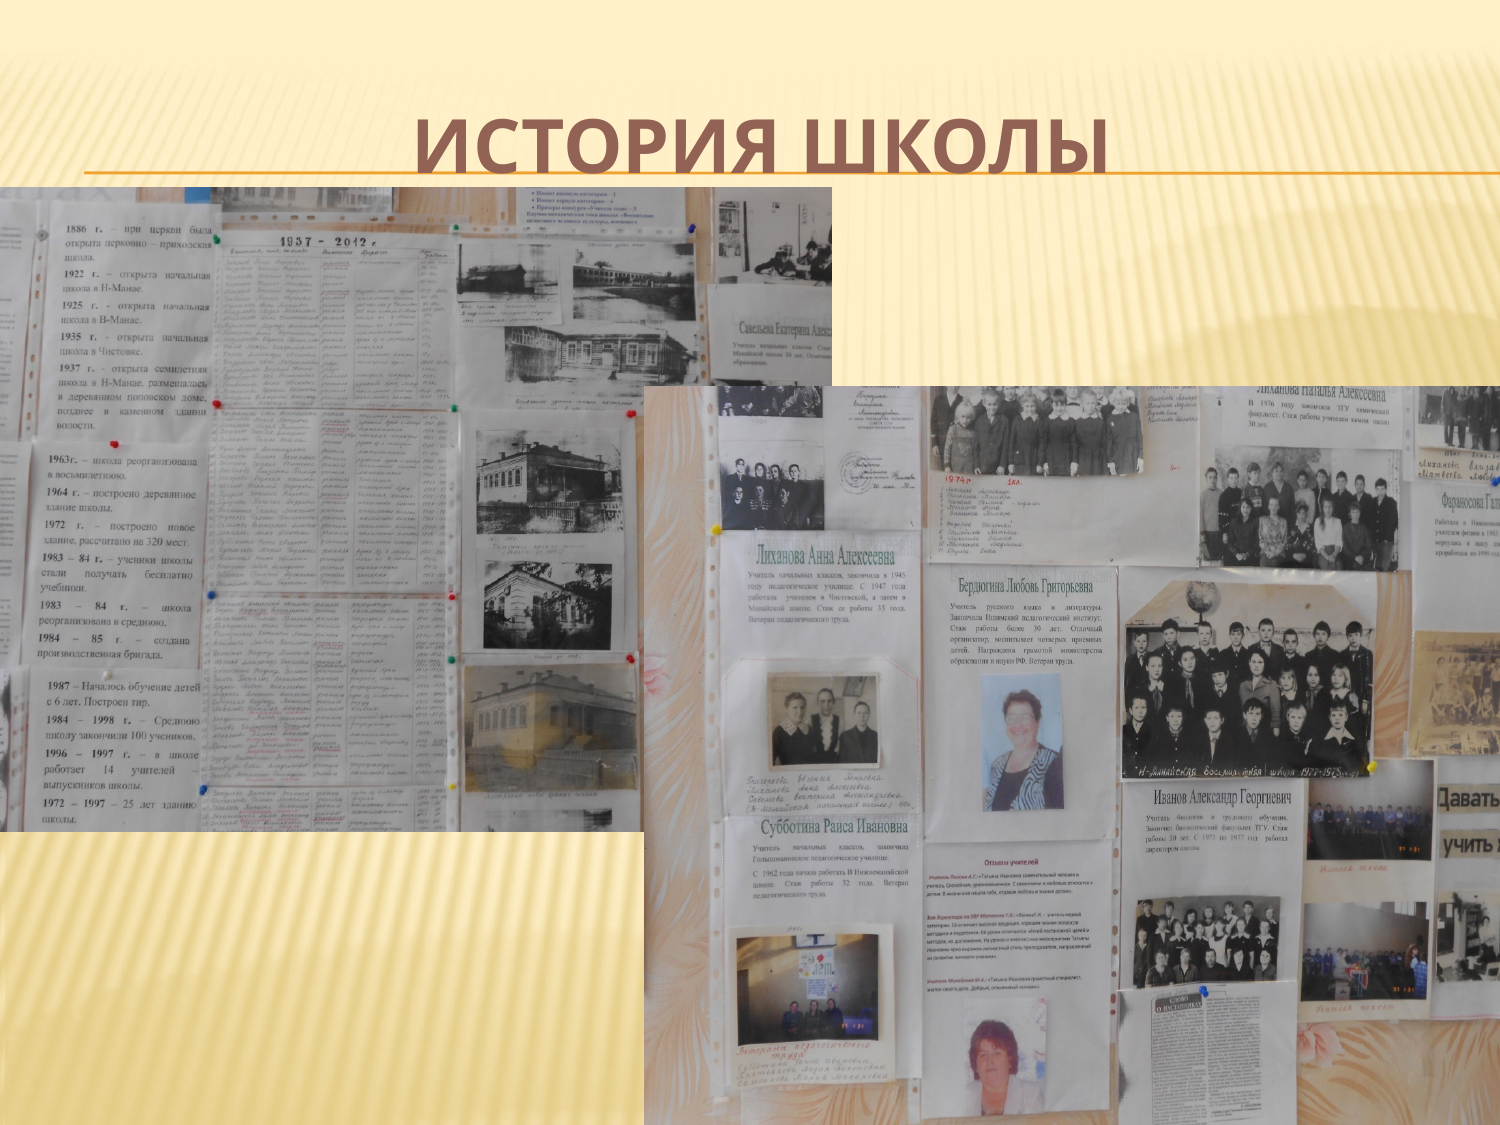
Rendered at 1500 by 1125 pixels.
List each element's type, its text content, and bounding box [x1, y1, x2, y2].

picture [644, 386, 1500, 1125]
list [0, 187, 833, 833]
title История школы [50, 75, 1475, 213]
